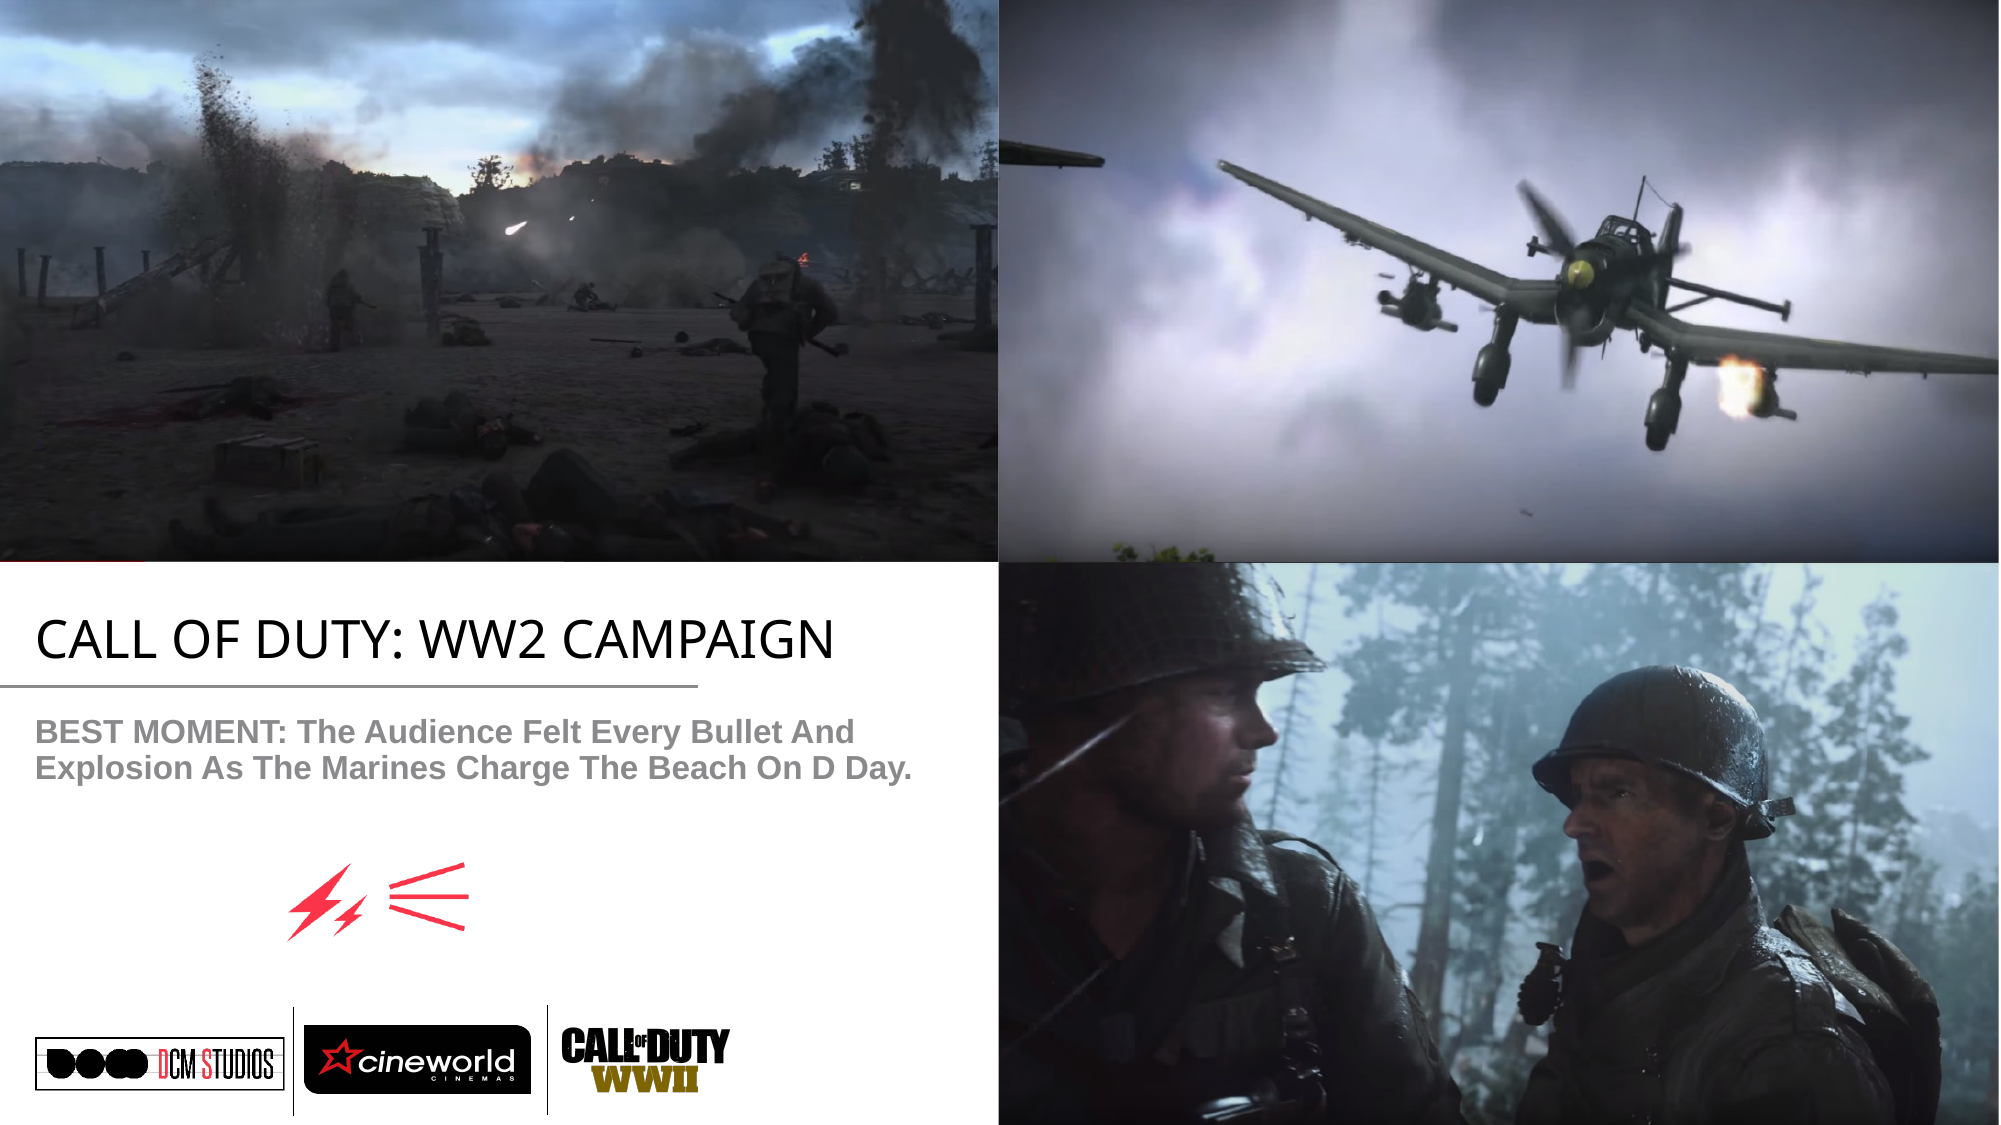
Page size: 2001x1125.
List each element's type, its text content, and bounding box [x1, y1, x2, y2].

list BEST MOMENT: The Audience Felt Every Bullet And Explosion As The Marines Charge The Beach On D Day. [34, 714, 942, 748]
picture [386, 854, 471, 939]
title Call of duty: Ww2 CAMPAIGN [34, 614, 929, 660]
picture [561, 1026, 732, 1093]
picture [281, 856, 372, 947]
picture [304, 1025, 531, 1095]
picture [34, 1036, 285, 1091]
picture [0, 0, 1999, 1125]
